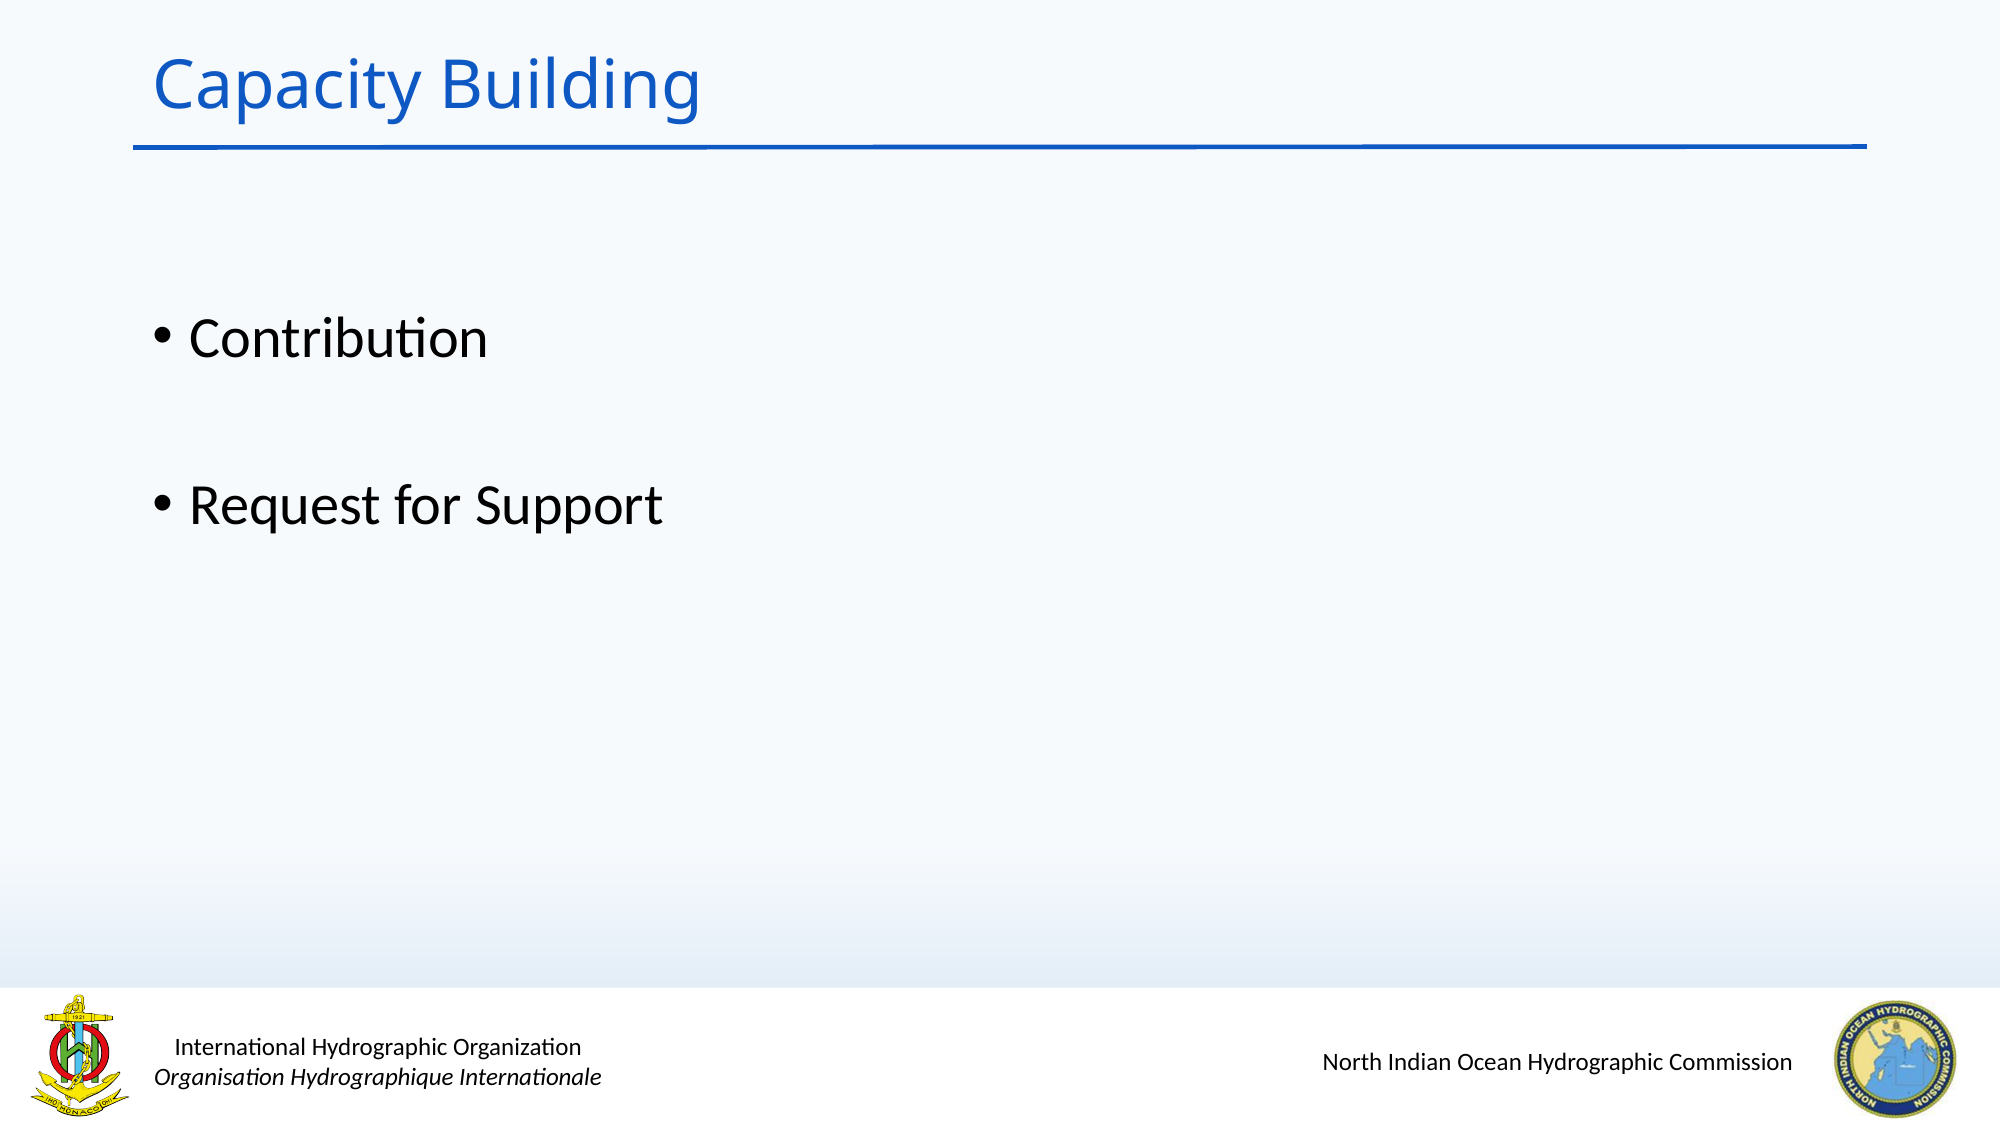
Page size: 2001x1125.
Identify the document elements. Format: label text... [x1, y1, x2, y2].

list Contribution Request for Support [137, 299, 1405, 654]
picture [22, 990, 134, 1125]
title Capacity Building [137, 42, 1863, 132]
picture [1832, 1000, 1959, 1120]
